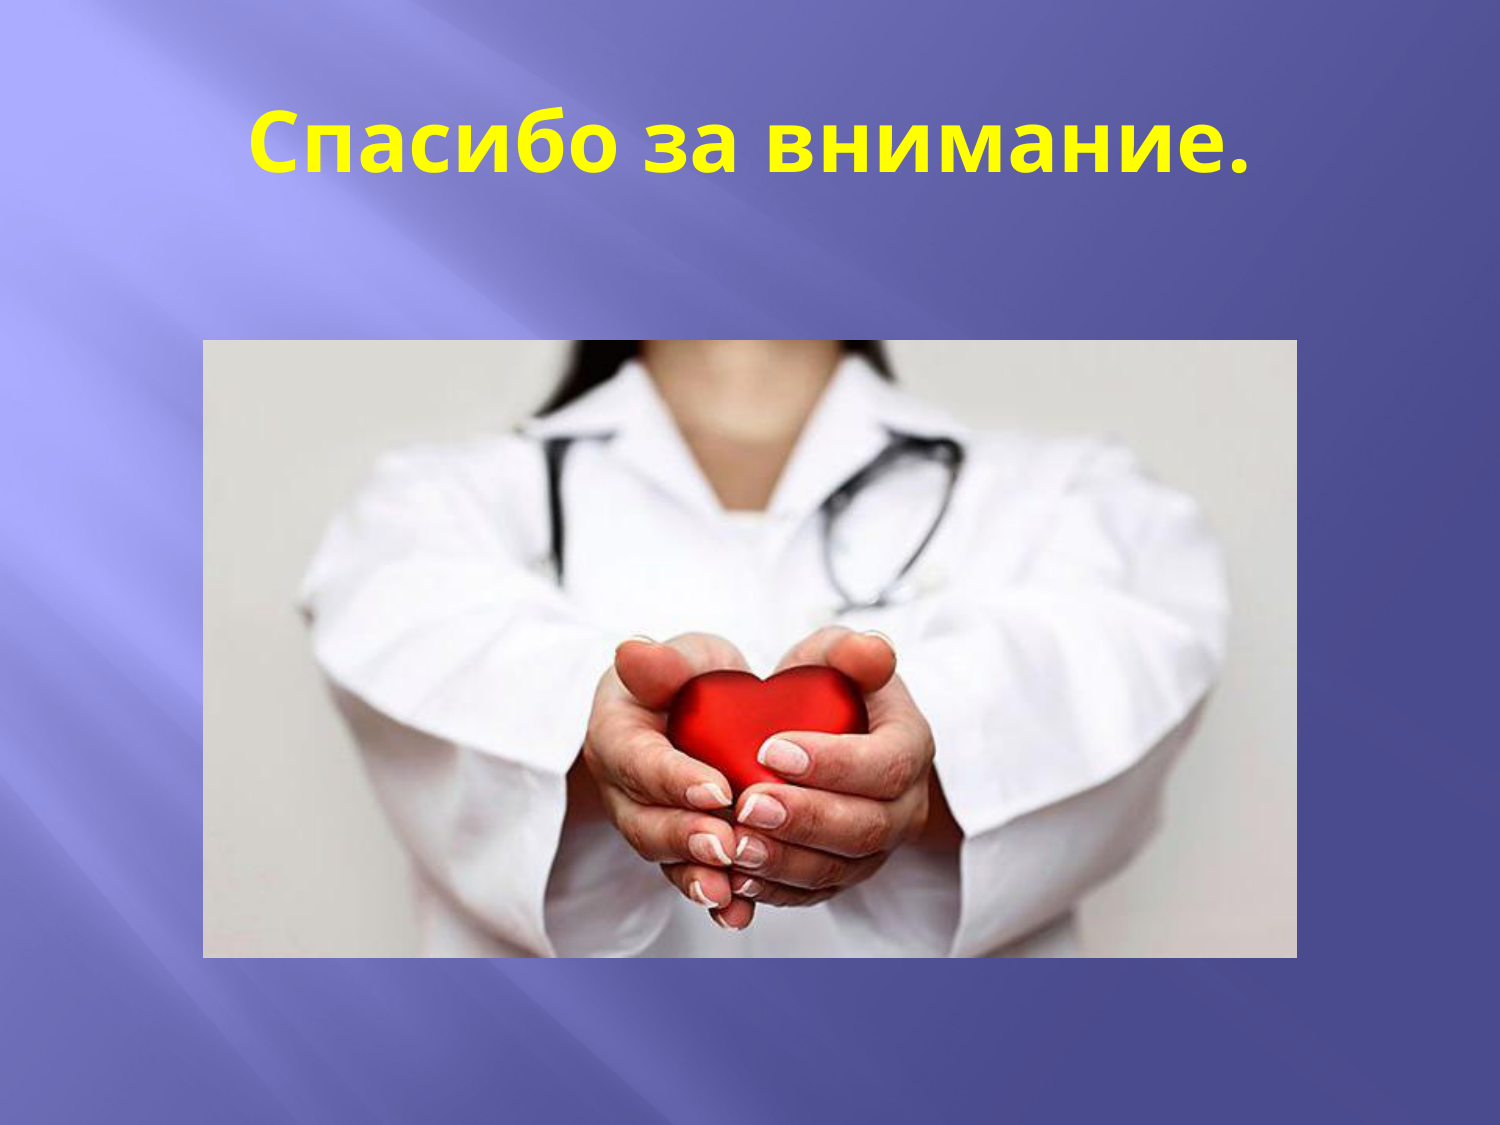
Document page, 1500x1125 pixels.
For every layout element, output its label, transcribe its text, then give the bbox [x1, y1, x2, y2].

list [202, 339, 1298, 958]
title Спасибо за внимание. [75, 45, 1425, 233]
